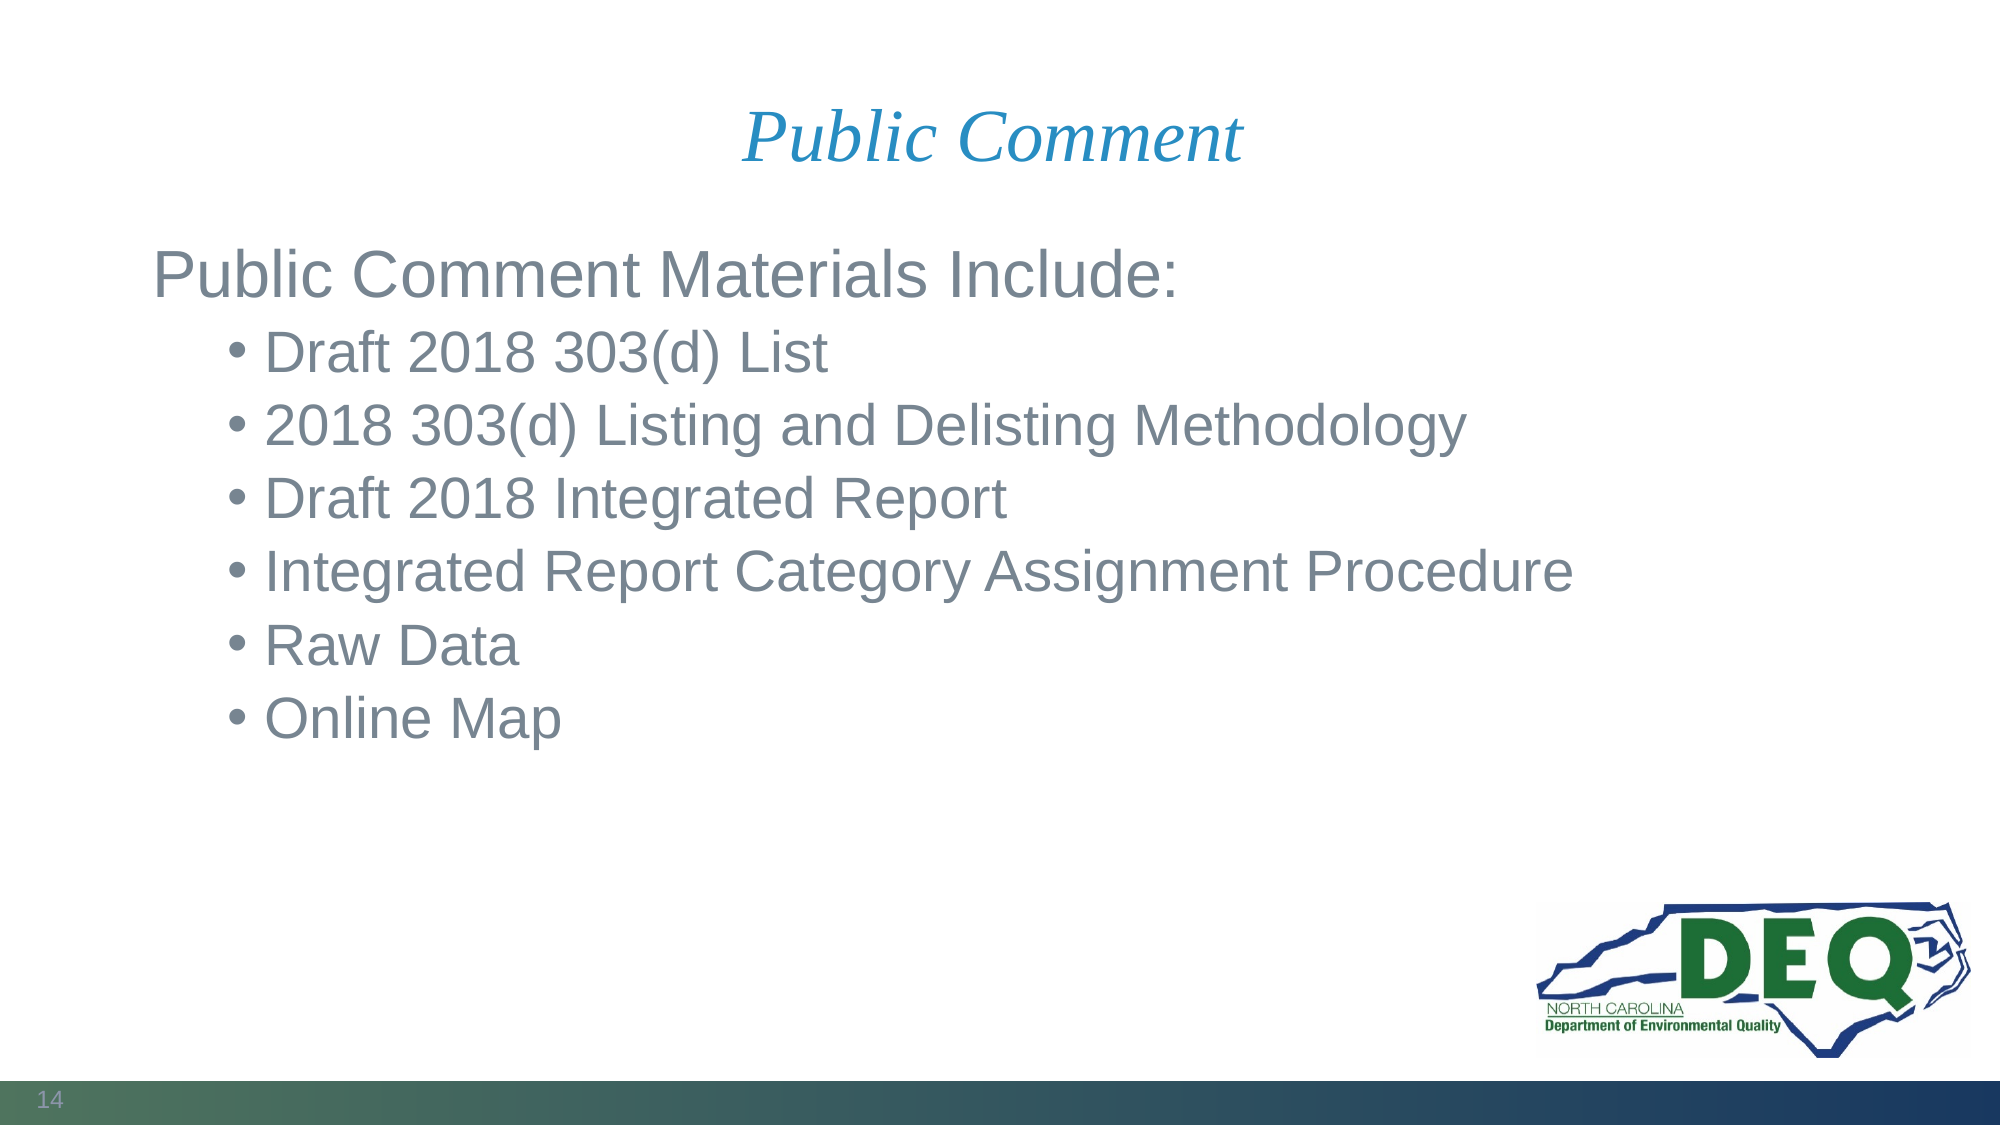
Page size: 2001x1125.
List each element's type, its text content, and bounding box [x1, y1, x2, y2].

slide_number 14 [21, 1086, 472, 1110]
picture [1536, 902, 1971, 1058]
title Public Comment [336, 43, 1650, 231]
list Public Comment Materials Include: Draft 2018 303(d) List 2018 303(d) Listing and Delisting Methodology Draft 2018 Integrated Report Integrated Report Category Assignment Procedure Raw Data Online Map [137, 231, 1936, 1031]
